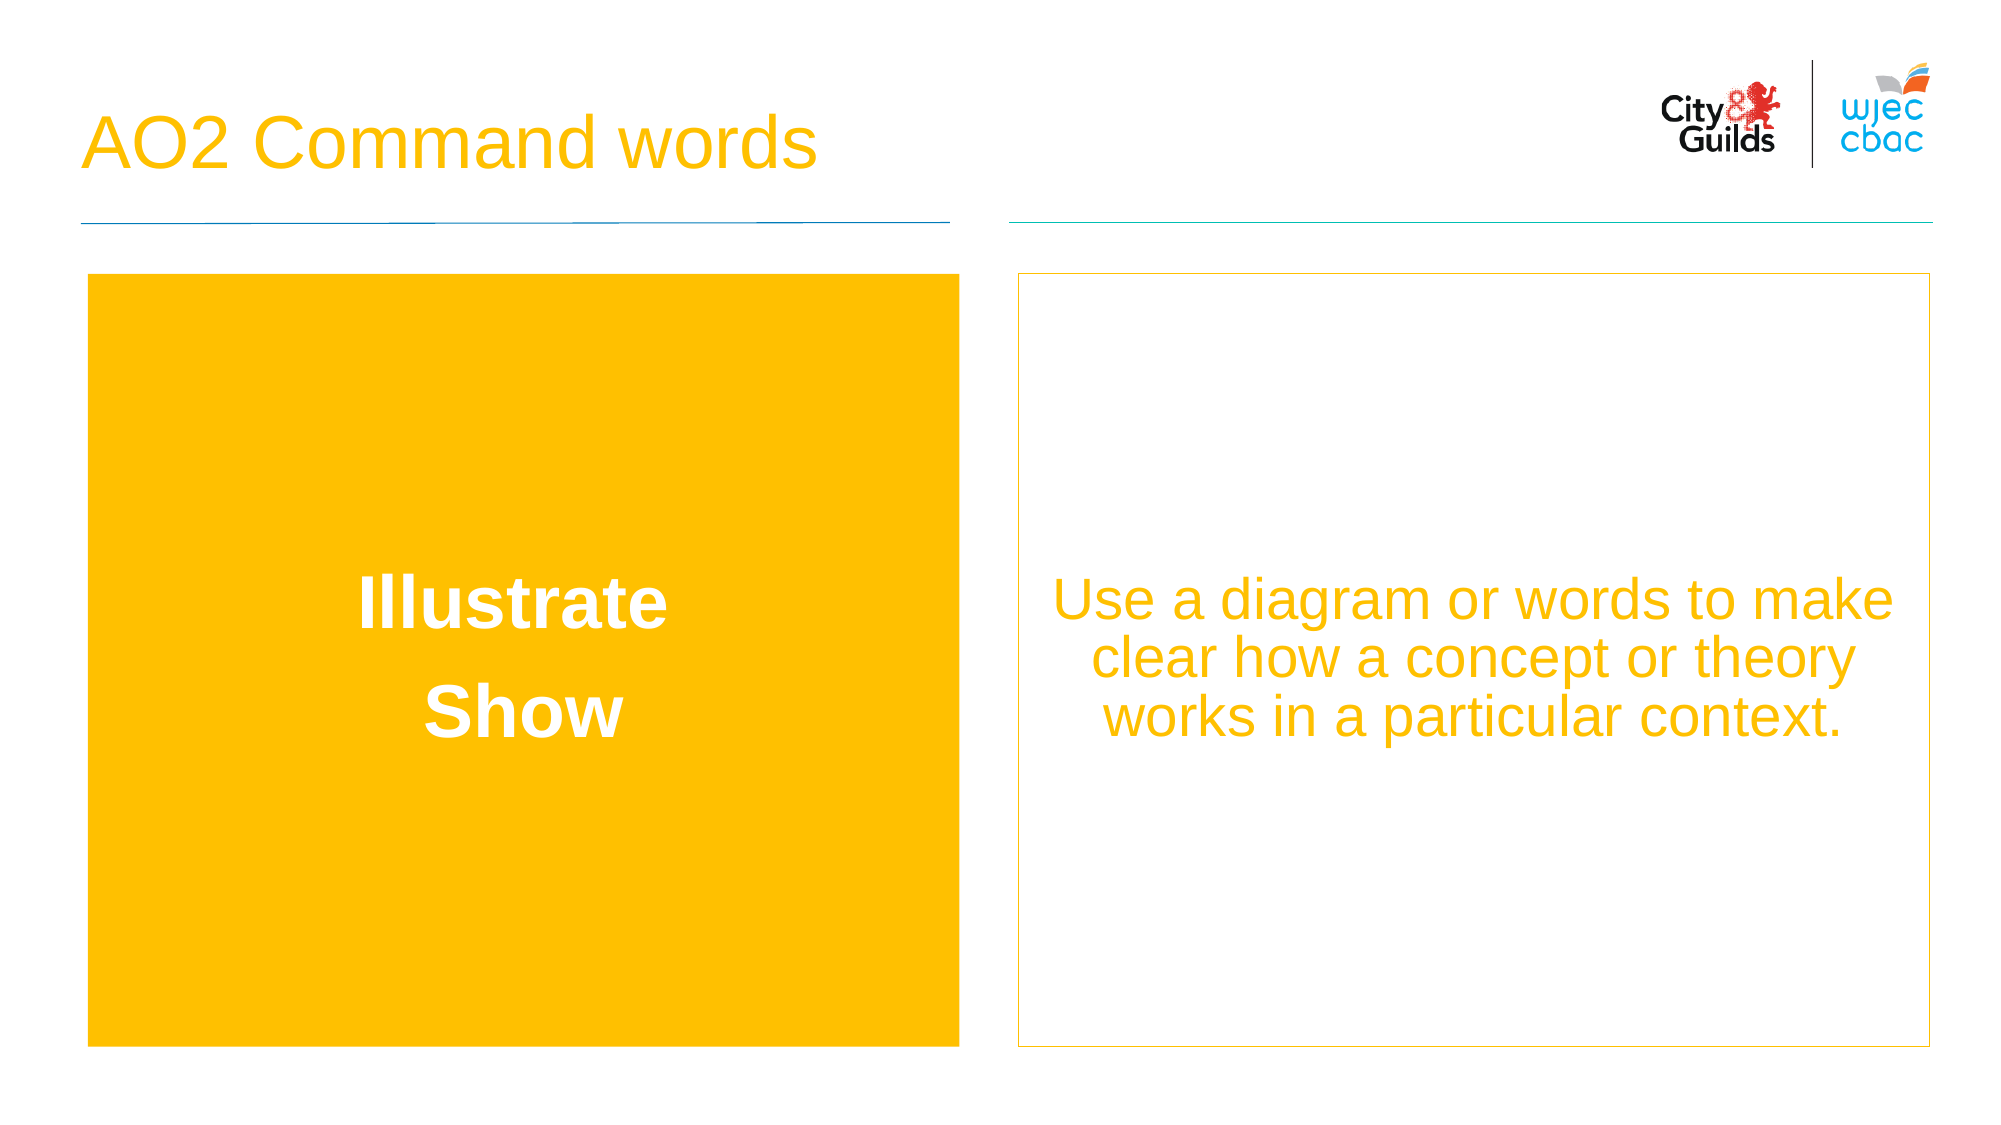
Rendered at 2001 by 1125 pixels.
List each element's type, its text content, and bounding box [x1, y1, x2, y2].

list AO2 Command words [66, 95, 1581, 192]
list Use a diagram or words to make clear how a concept or theory works in a particular context. [1018, 273, 1930, 1047]
list Illustrate Show [87, 273, 960, 1047]
